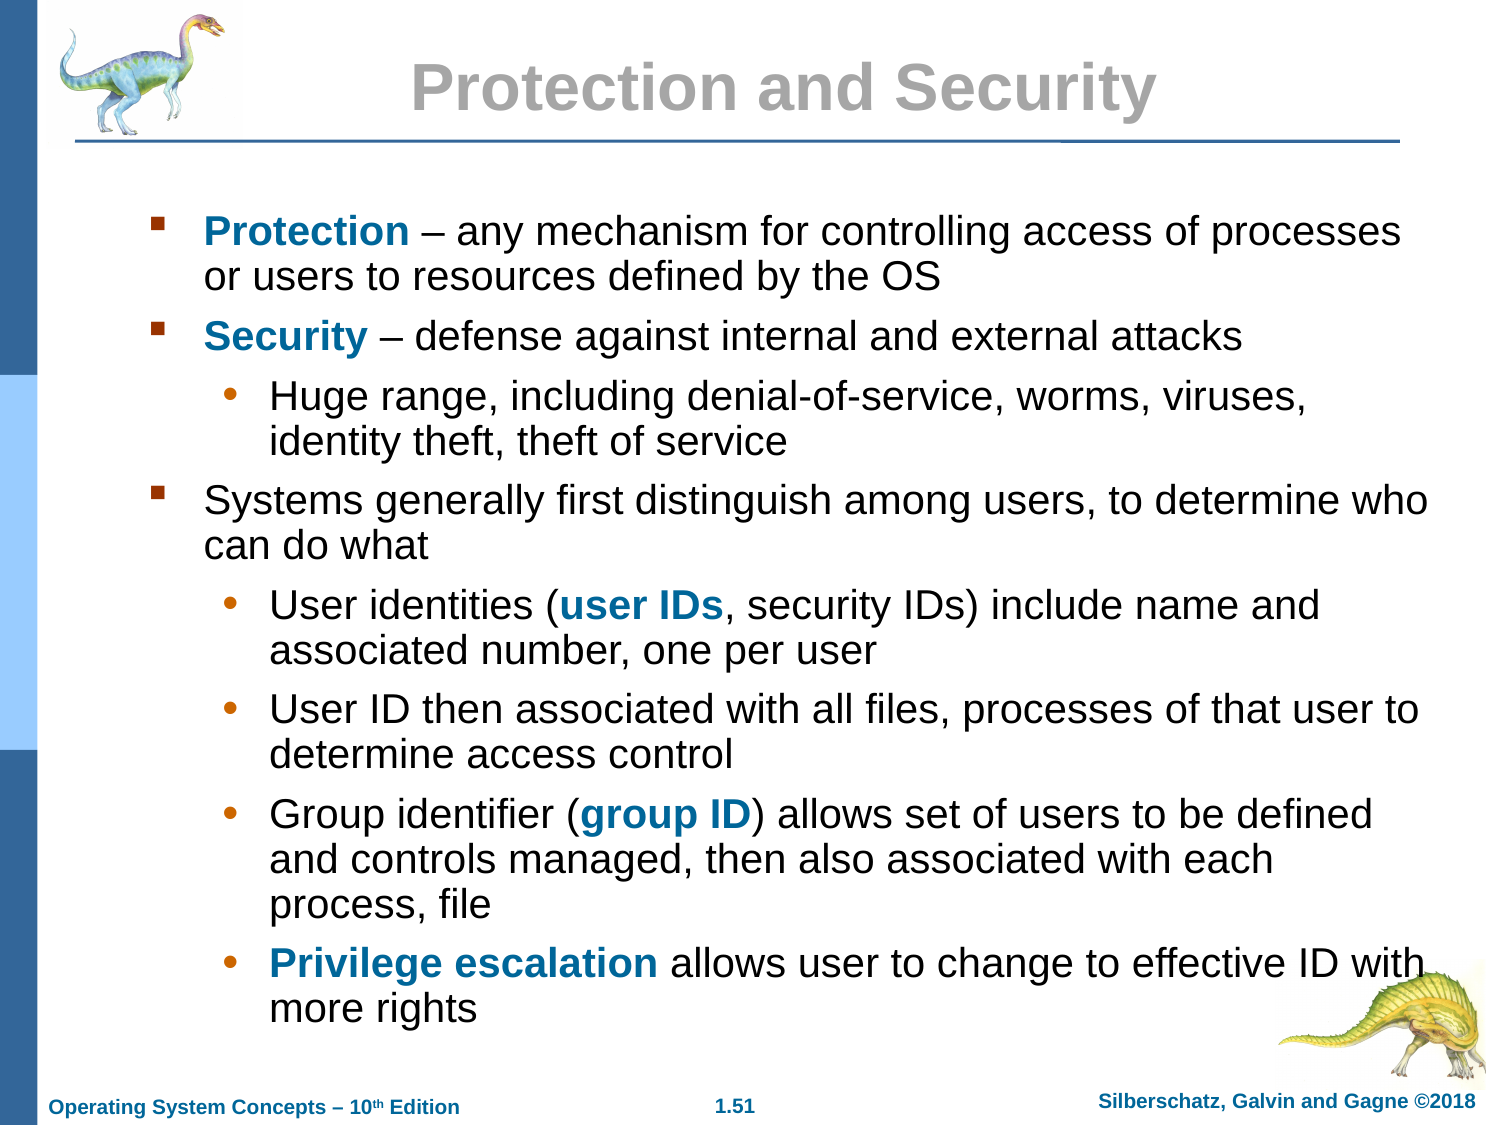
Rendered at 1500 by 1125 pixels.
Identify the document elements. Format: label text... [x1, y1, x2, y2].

picture [1275, 959, 1486, 1090]
list Protection – any mechanism for controlling access of processes or users to resources defined by the OS Security – defense against internal and external attacks Huge range, including denial-of-service, worms, viruses, identity theft, theft of service Systems generally first distinguish among users, to determine who can do what User identities (user IDs, security IDs) include name and associated number, one per user User ID then associated with all files, processes of that user to determine access control Group identifier (group ID) allows set of users to be defined and controls managed, then also associated with each process, file Privilege escalation allows user to change to effective ID with more rights [132, 202, 1453, 1053]
picture [46, 0, 243, 149]
title Protection and Security [167, 36, 1401, 131]
